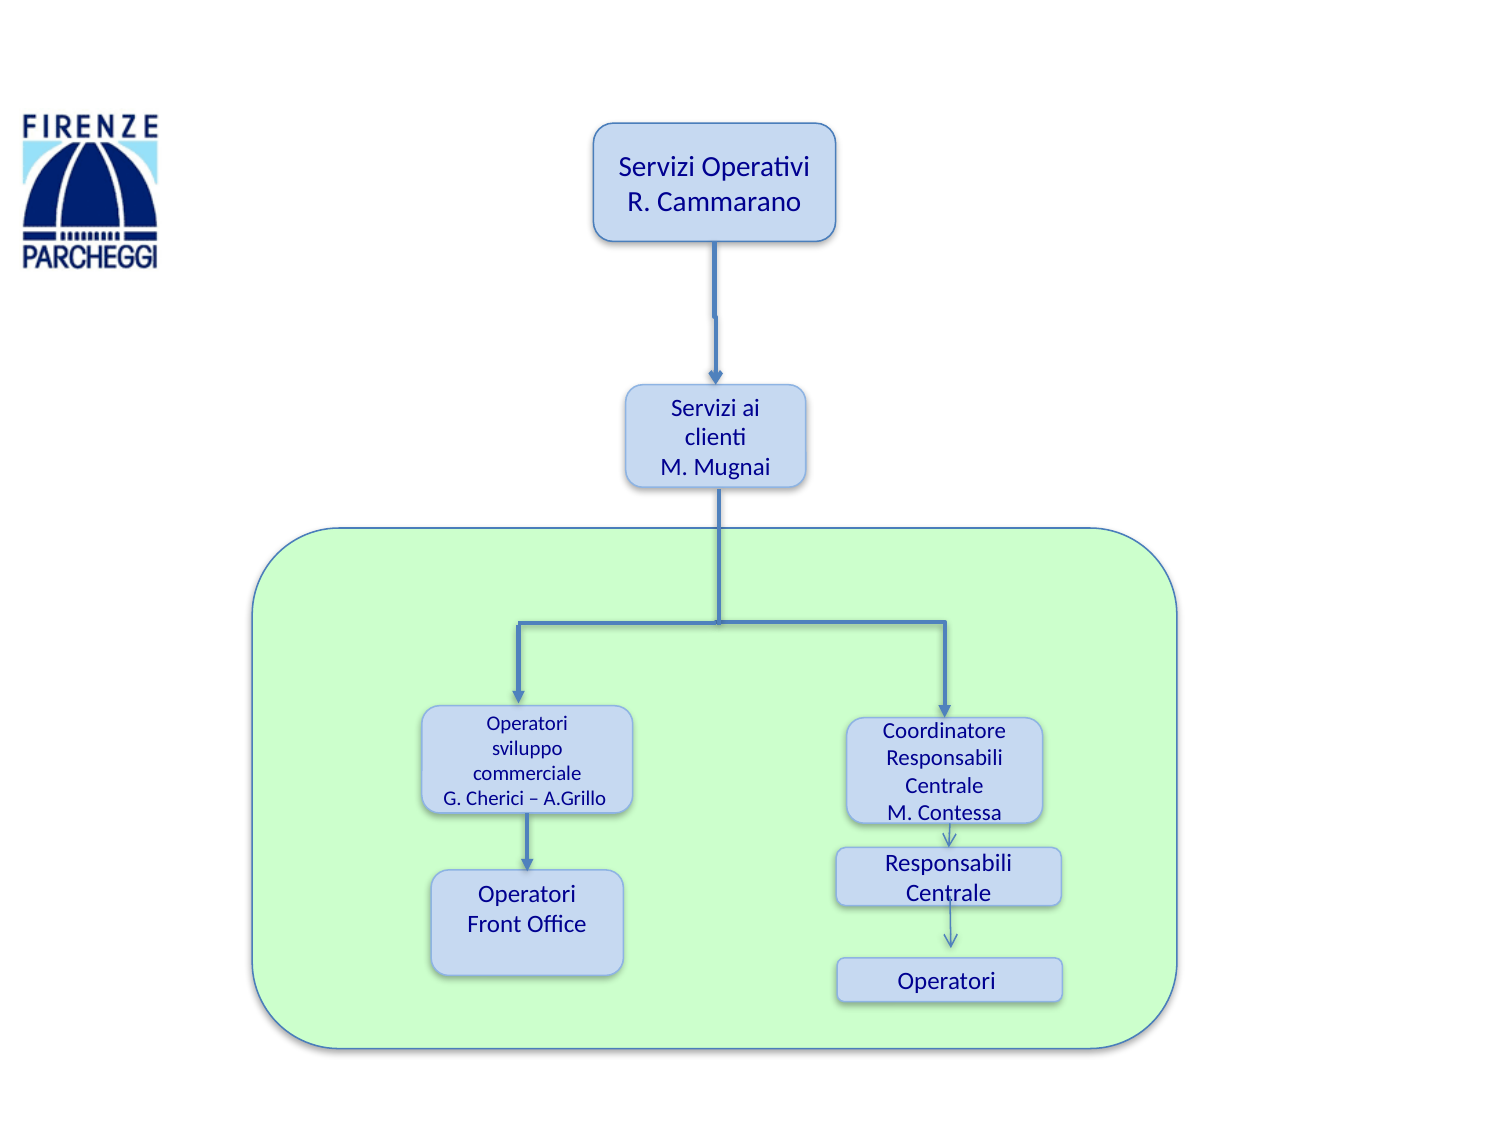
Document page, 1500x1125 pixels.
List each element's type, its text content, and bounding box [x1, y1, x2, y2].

text_box Operatori [836, 957, 1064, 1003]
text_box Responsabili Centrale [835, 846, 1063, 907]
picture [19, 107, 164, 274]
text_box [251, 527, 1178, 1050]
text_box Operatori sviluppo commerciale G. Cherici – A.Grillo [420, 704, 634, 814]
text_box Servizi ai clienti M. Mugnai [624, 383, 807, 488]
text_box Servizi Operativi R. Cammarano [592, 122, 837, 243]
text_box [715, 623, 945, 718]
text_box Operatori Front Office [430, 869, 625, 977]
text_box Coordinatore Responsabili Centrale M. Contessa [845, 716, 1044, 824]
